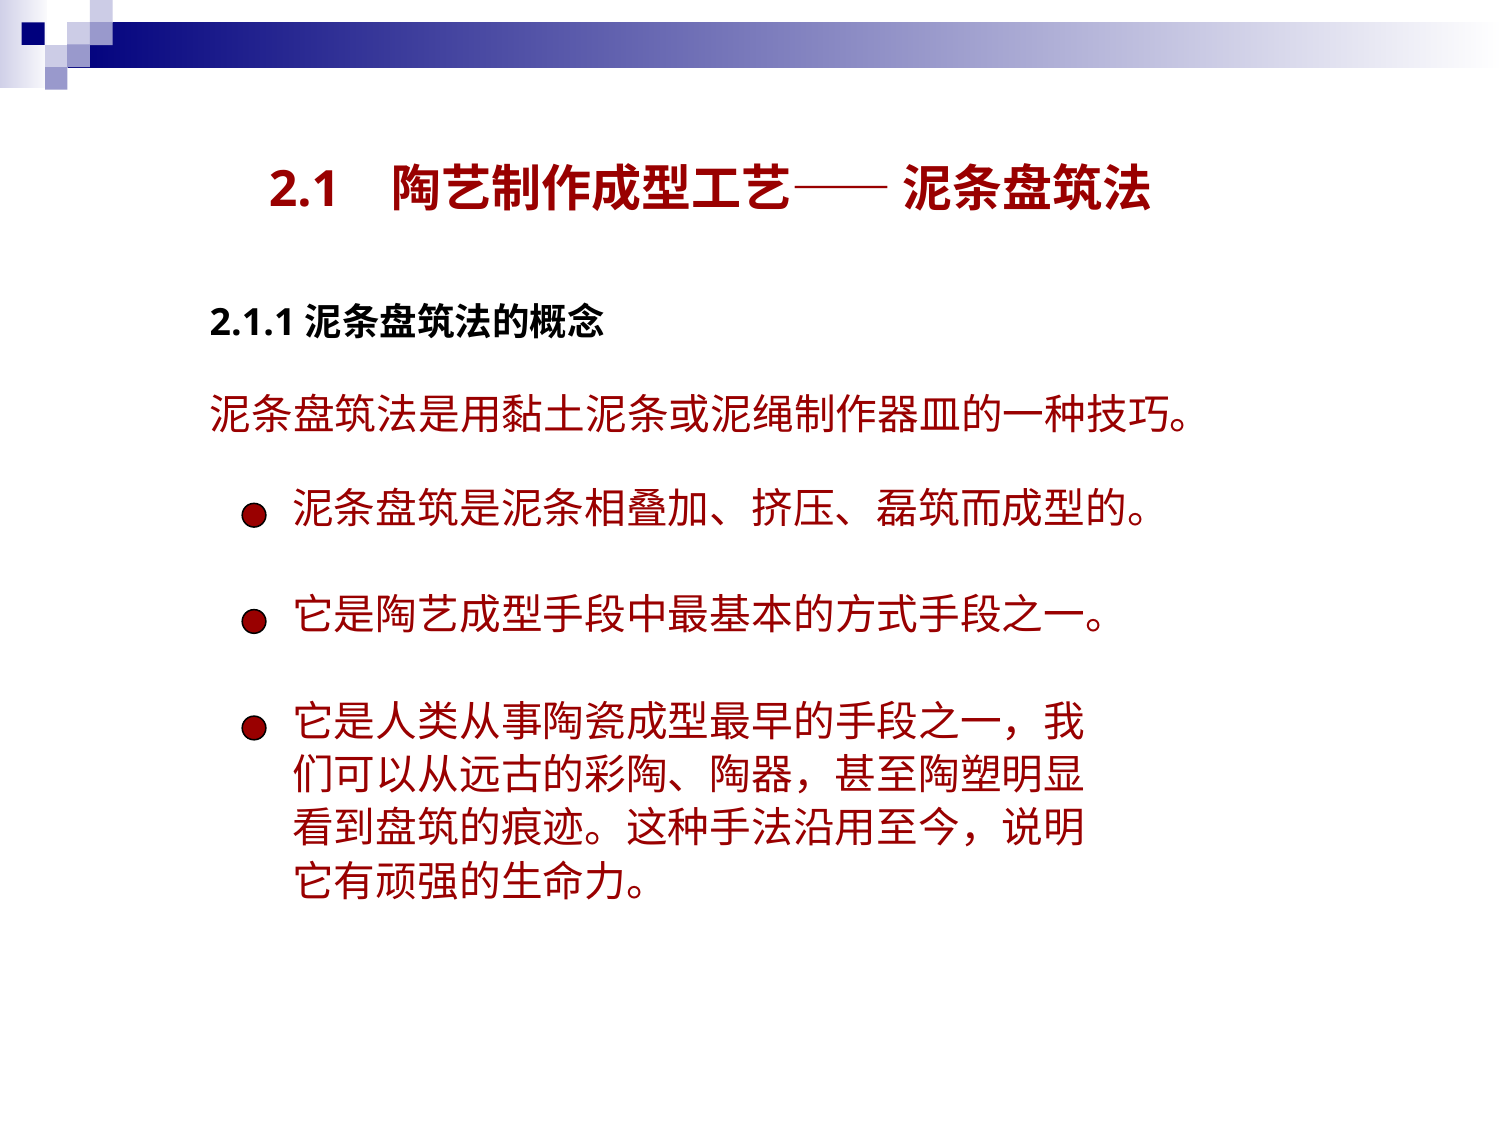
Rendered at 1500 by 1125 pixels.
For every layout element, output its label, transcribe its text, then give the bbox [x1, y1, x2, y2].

text_box 泥条盘筑是泥条相叠加、挤压、磊筑而成型的。 它是陶艺成型手段中最基本的方式手段之一。 它是人类从事陶瓷成型最早的手段之一，我 们可以从远古的彩陶、陶器，甚至陶塑明显 看到盘筑的痕迹。这种手法沿用至今，说明 它有顽强的生命力。 [277, 479, 1259, 977]
text_box [242, 609, 266, 634]
text_box 2.1 陶艺制作成型工艺—— 泥条盘筑法 [254, 149, 1168, 224]
text_box [242, 503, 266, 528]
text_box 2.1.1泥条盘筑法的概念 泥条盘筑法是用黏土泥条或泥绳制作器皿的一种技巧。 [194, 290, 1238, 446]
text_box [242, 716, 266, 740]
